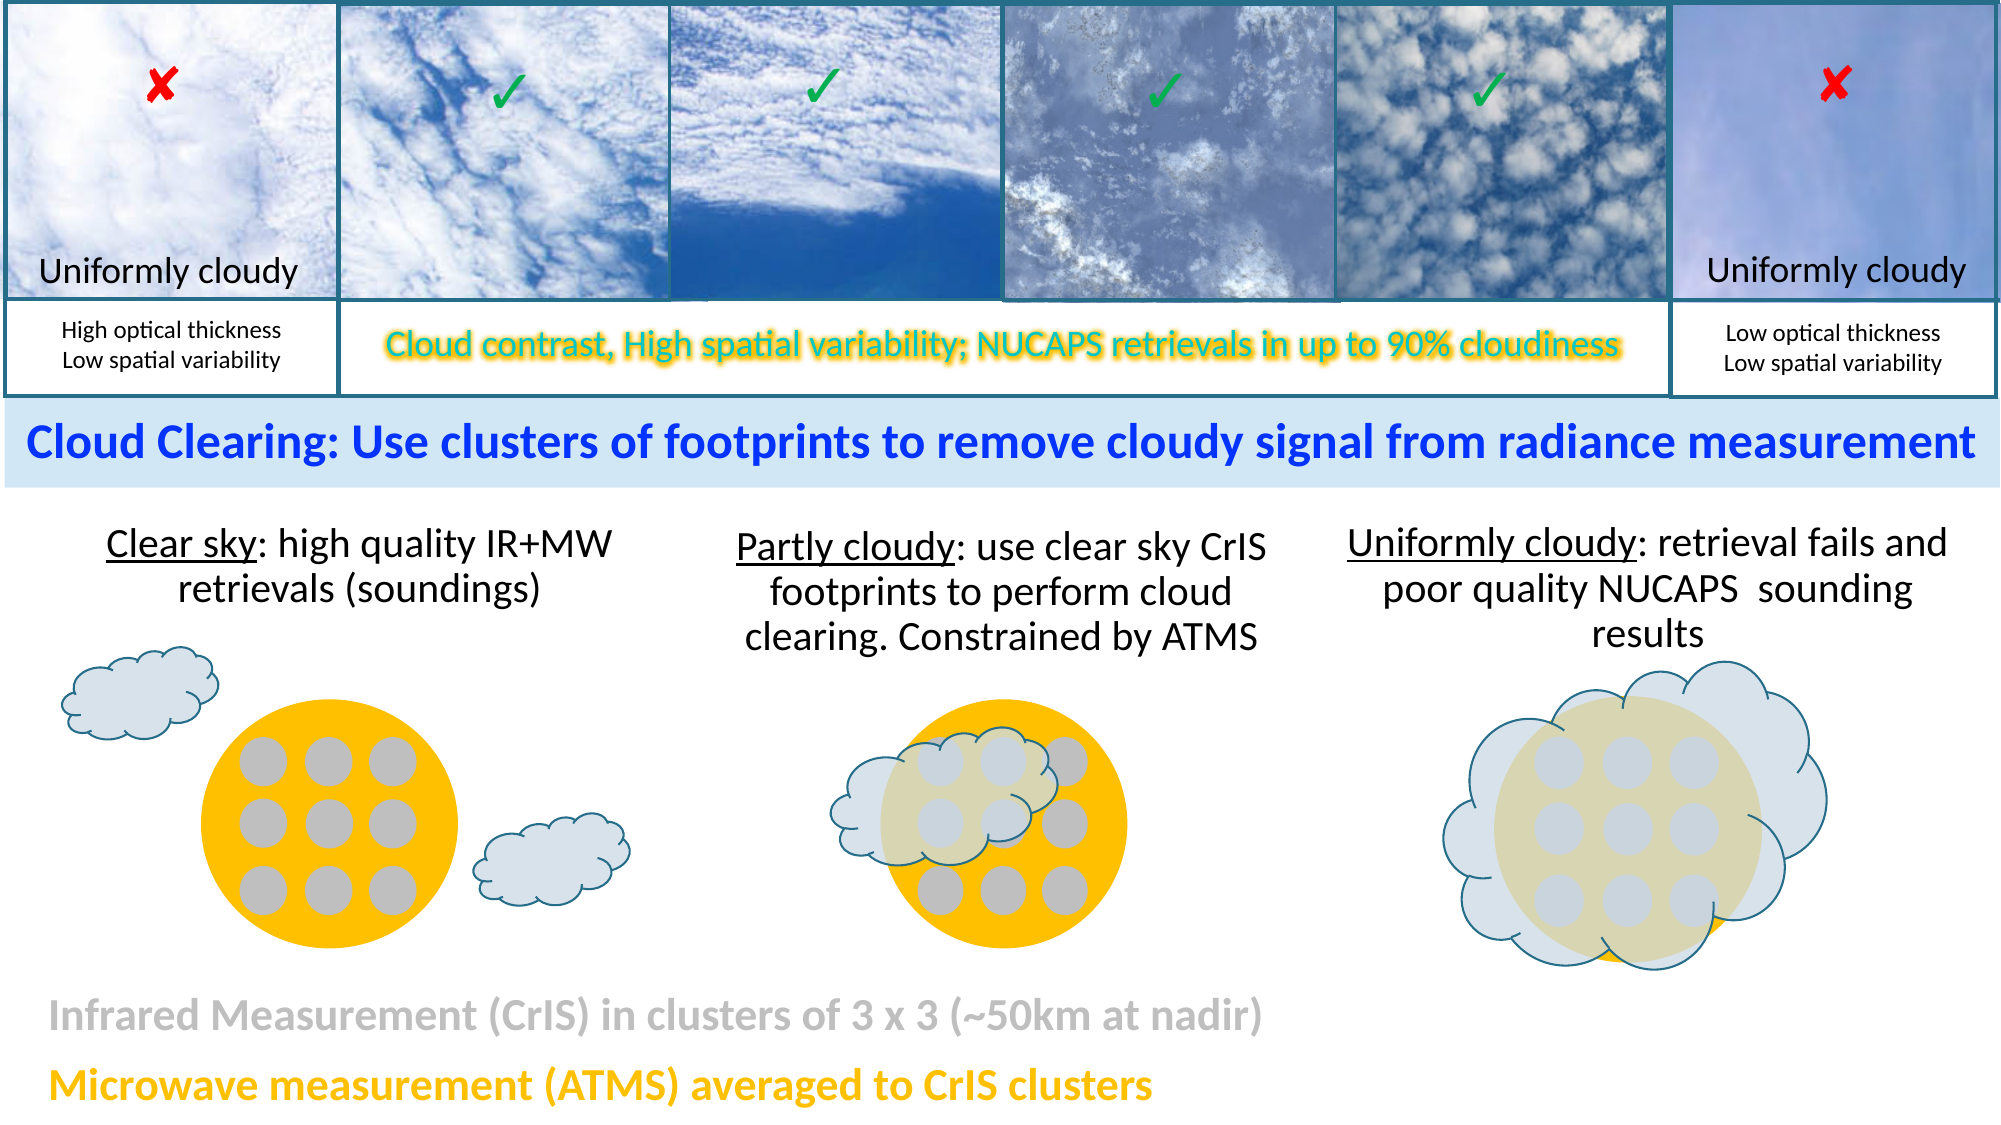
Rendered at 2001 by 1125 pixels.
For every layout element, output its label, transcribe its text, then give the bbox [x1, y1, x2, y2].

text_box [830, 700, 1127, 948]
text_box [1670, 301, 1997, 398]
text_box [61, 646, 220, 741]
text_box Uniformly cloudy: retrieval fails and poor quality NUCAPS sounding results [1321, 513, 1975, 1125]
text_box [4, 300, 339, 397]
title Cloud Clearing: Use clusters of footprints to remove cloudy signal from radiance measurement [4, 397, 2000, 488]
list Clear sky: high quality IR+MW retrievals (soundings) [42, 513, 677, 983]
text_box [472, 812, 631, 907]
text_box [1443, 675, 1829, 971]
text_box Partly cloudy: use clear sky CrIS footprints to perform cloud clearing. Constrained by ATMS [692, 516, 1311, 983]
picture [0, 1, 2001, 303]
text_box Infrared Measurement (CrIS) in clusters of 3 x 3 (~50km at nadir) Microwave measurement (ATMS) averaged to CrIS clusters [33, 983, 1604, 1125]
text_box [201, 700, 457, 948]
text_box [339, 298, 1670, 397]
